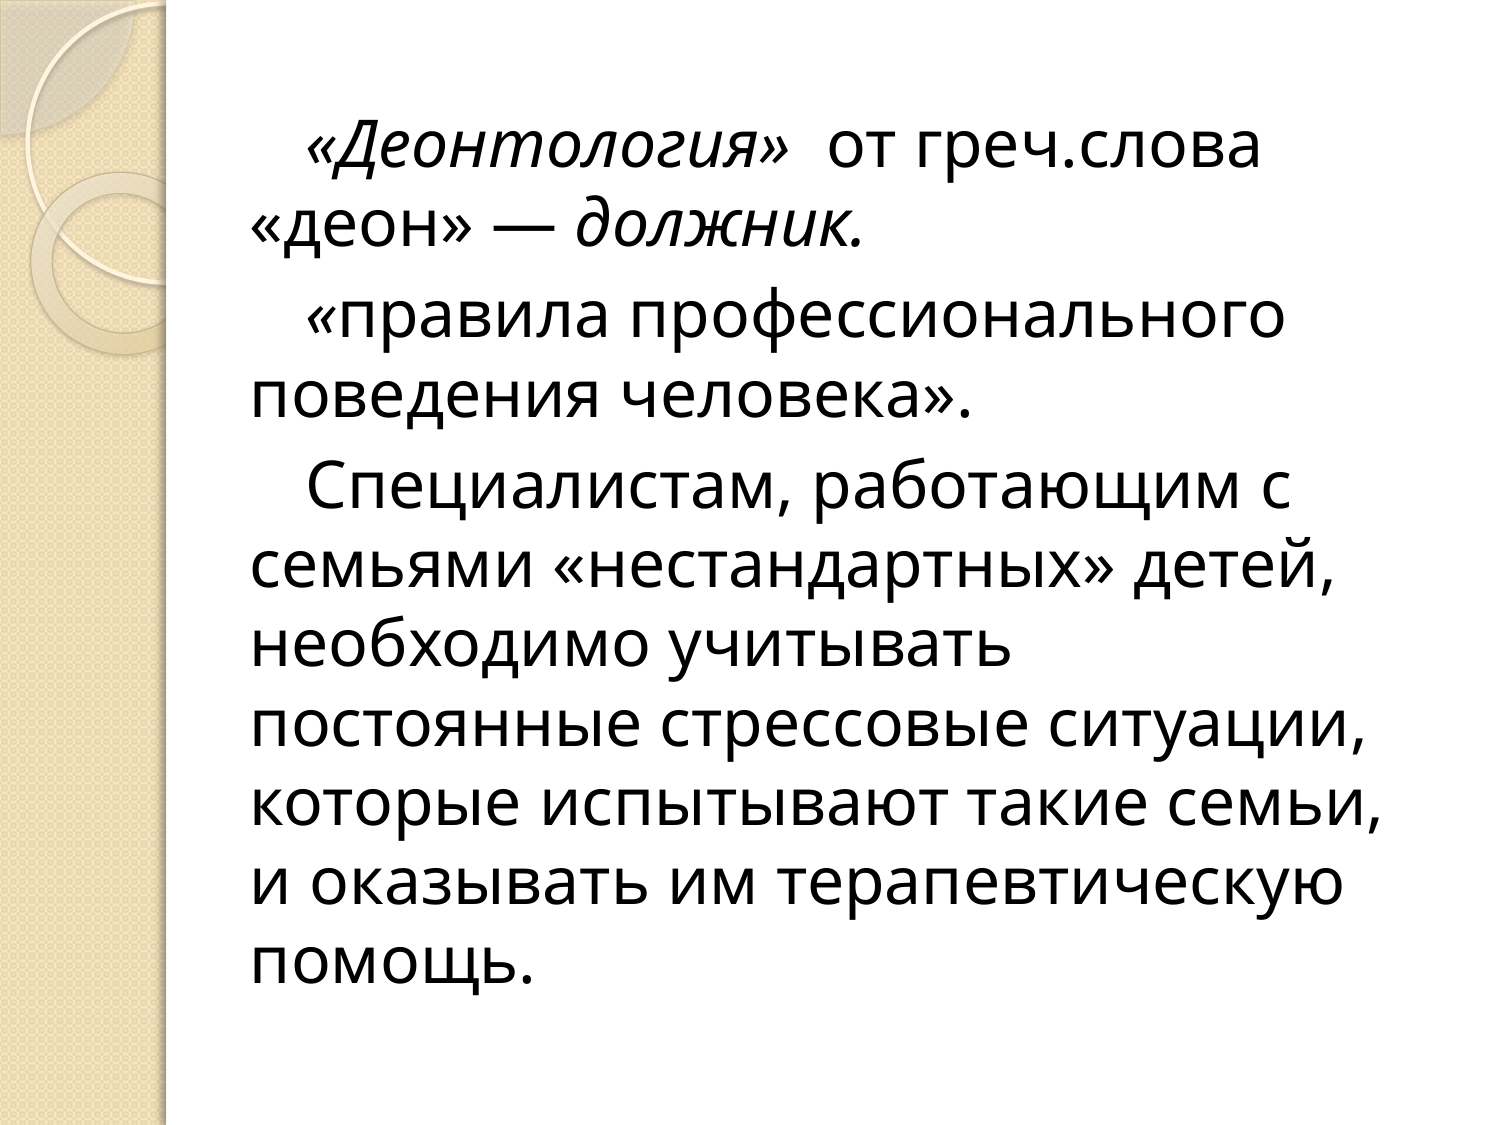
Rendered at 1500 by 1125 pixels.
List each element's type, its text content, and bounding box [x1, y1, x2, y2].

list «Деонтология» от греч.слова «деон» — должник. «правила профессионального поведения человека». Специалистам, работающим с семьями «нестандартных» детей, необходимо учитывать постоянные стрессовые ситуации, которые испытывают такие семьи, и оказывать им терапевтическую помощь. [175, 93, 1425, 1005]
